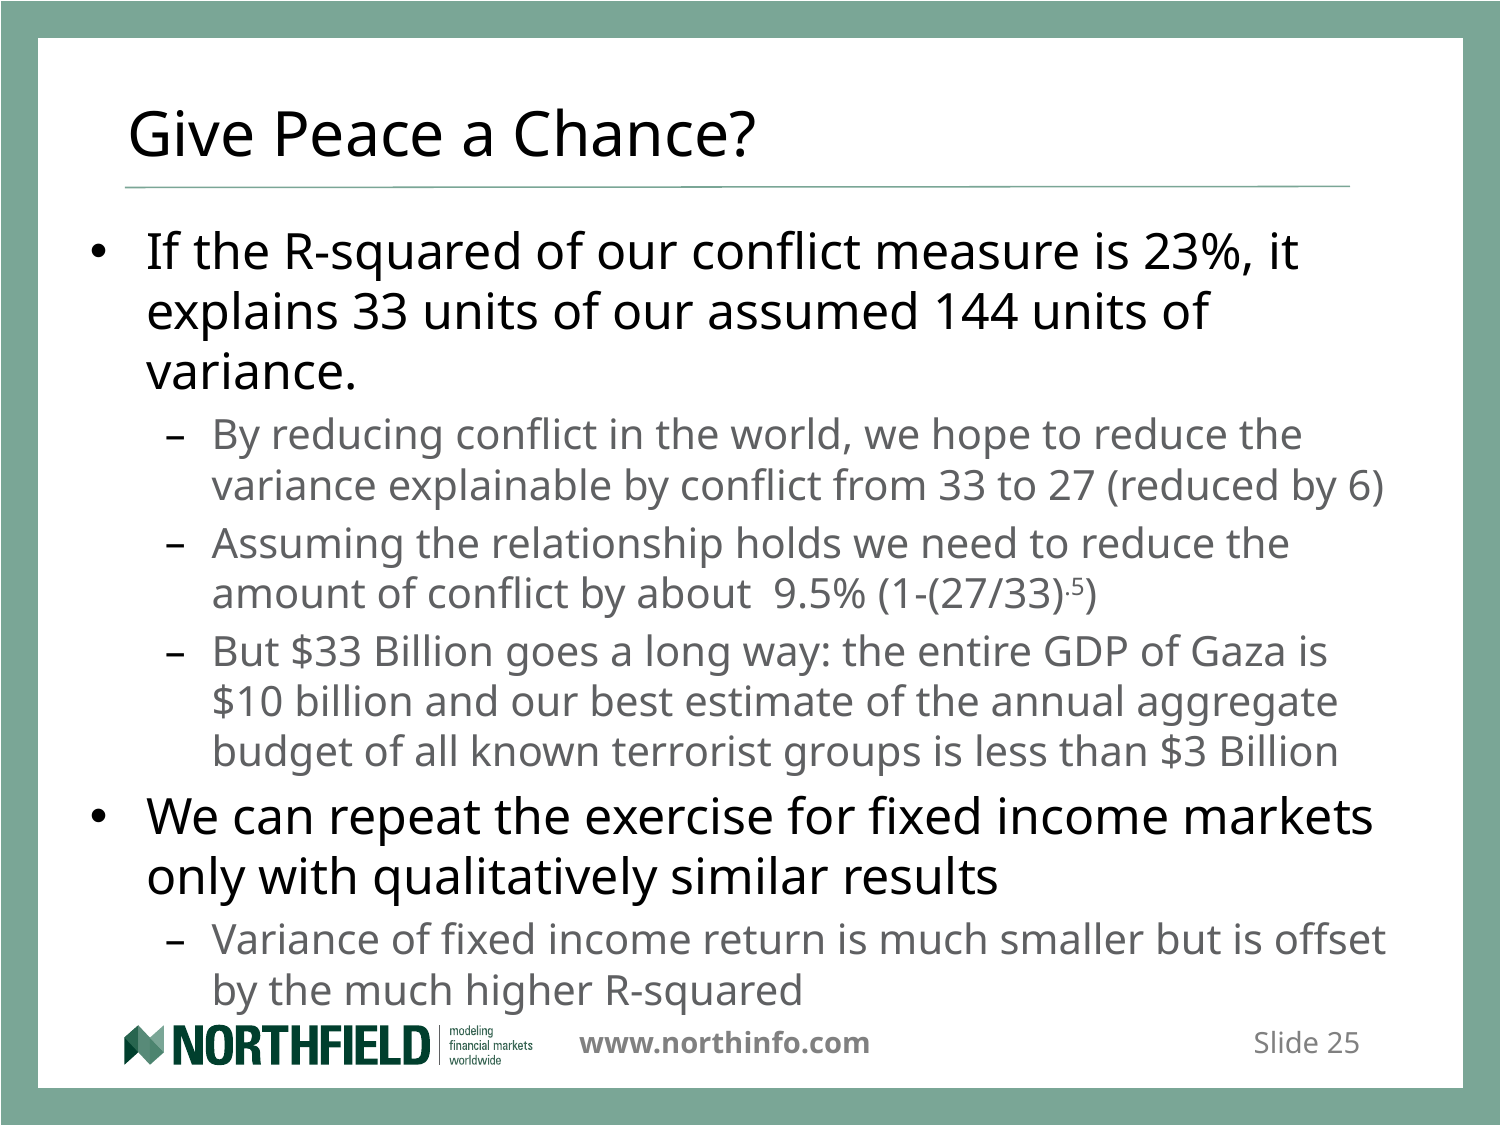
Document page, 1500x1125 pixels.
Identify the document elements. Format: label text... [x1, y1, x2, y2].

list If the R-squared of our conflict measure is 23%, it explains 33 units of our assumed 144 units of variance. By reducing conflict in the world, we hope to reduce the variance explainable by conflict from 33 to 27 (reduced by 6) Assuming the relationship holds we need to reduce the amount of conflict by about 9.5% (1-(27/33).5) But $33 Billion goes a long way: the entire GDP of Gaza is $10 billion and our best estimate of the annual aggregate budget of all known terrorist groups is less than $3 Billion We can repeat the exercise for fixed income markets only with qualitatively similar results Variance of fixed income return is much smaller but is offset by the much higher R-squared [75, 212, 1425, 955]
title Give Peace a Chance? [112, 86, 1463, 191]
